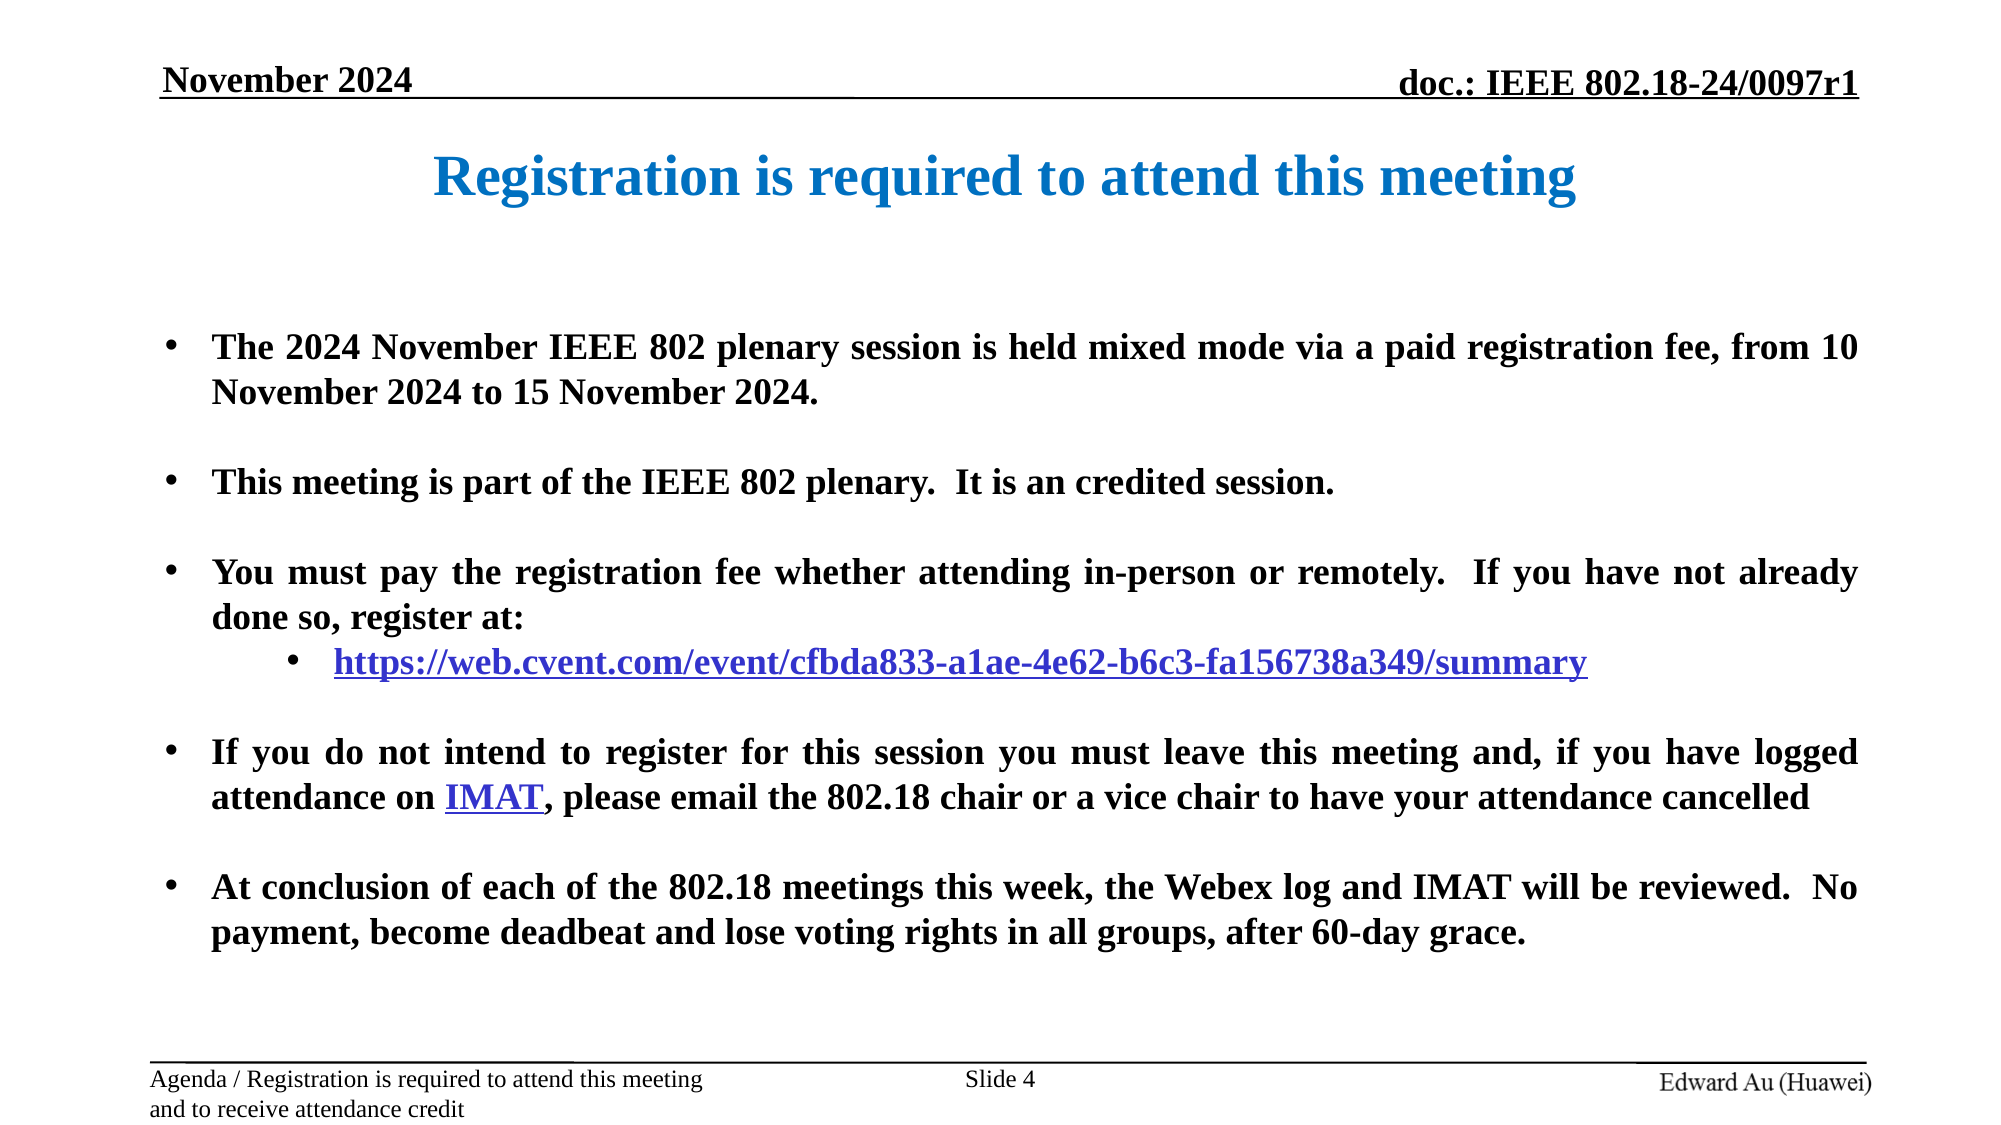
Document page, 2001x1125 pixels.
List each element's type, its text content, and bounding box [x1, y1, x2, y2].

picture [1174, 1058, 1887, 1113]
text_box The 2024 November IEEE 802 plenary session is held mixed mode via a paid registration fee, from 10 November 2024 to 15 November 2024. This meeting is part of the IEEE 802 plenary. It is an credited session. You must pay the registration fee whether attending in-person or remotely. If you have not already done so, register at: https://web.cvent.com/event/cfbda833-a1ae-4e62-b6c3-fa156738a349/summary If you do not intend to register for this session you must leave this meeting and, if you have logged attendance on IMAT, please email the 802.18 chair or a vice chair to have your attendance cancelled At conclusion of each of the 802.18 meetings this week, the Webex log and IMAT will be reviewed. No payment, become deadbeat and lose voting rights in all groups, after 60-day grace. [149, 275, 1875, 1040]
title Registration is required to attend this meeting [162, 99, 1864, 246]
slide_number Slide 4 [925, 1061, 1076, 1123]
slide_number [161, 54, 526, 101]
